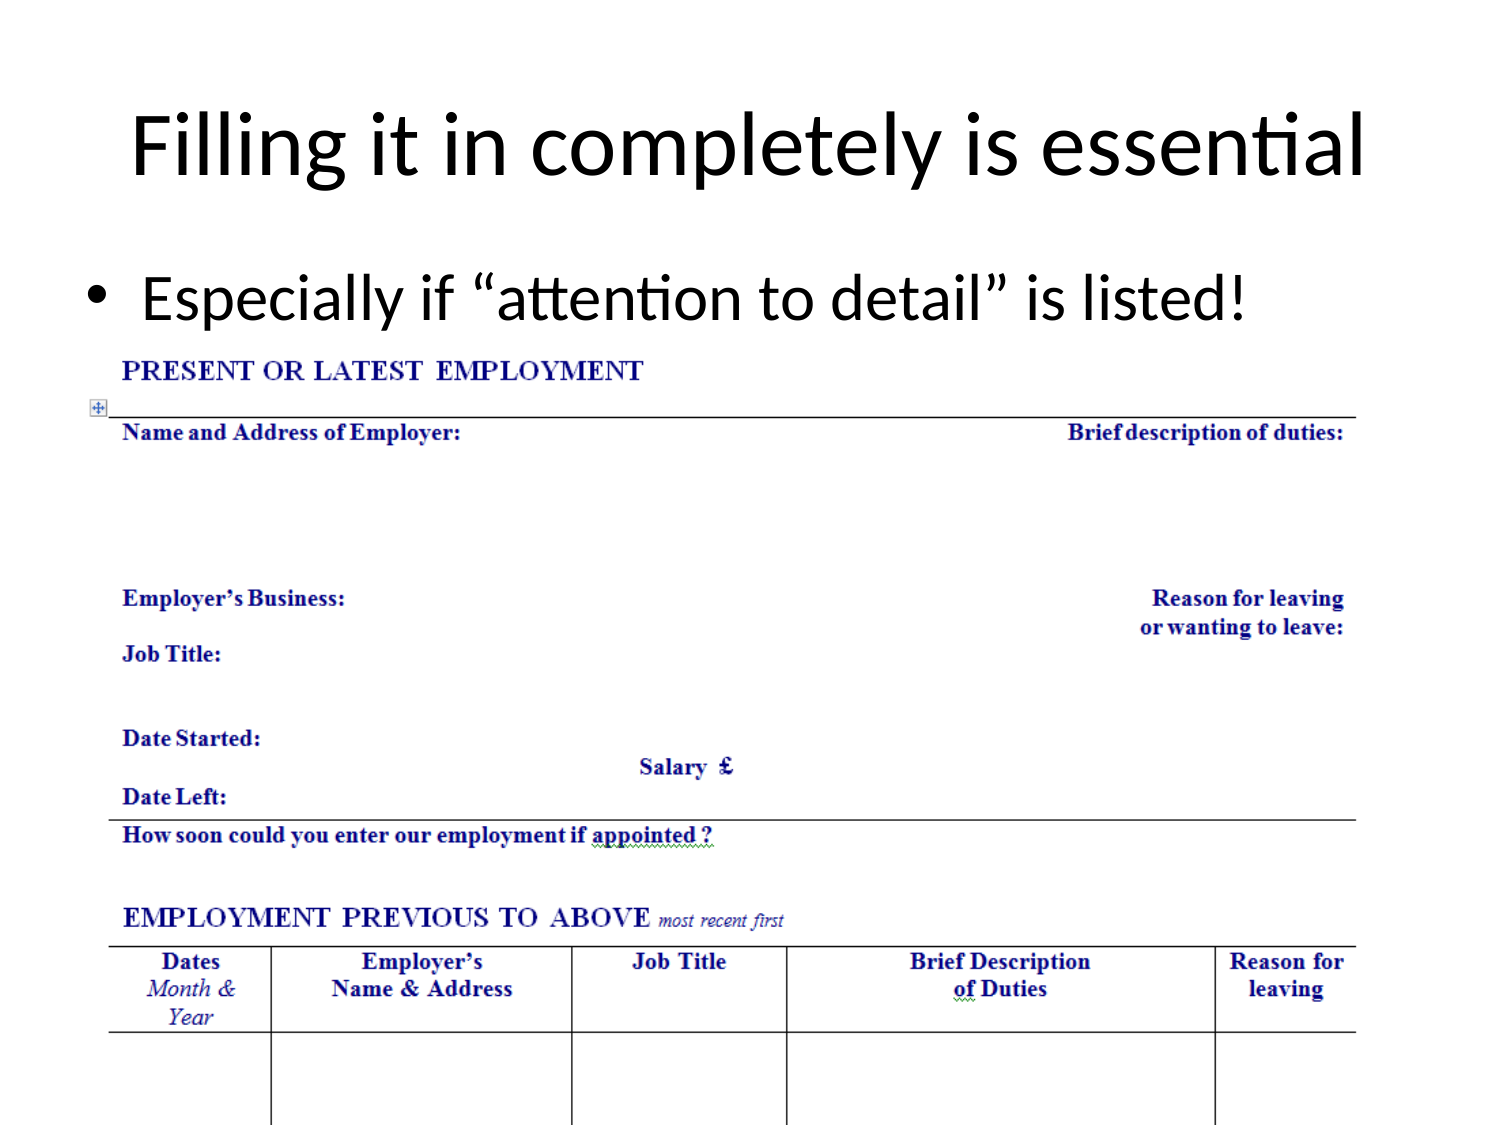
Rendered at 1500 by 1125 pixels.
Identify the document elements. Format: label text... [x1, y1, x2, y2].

title Filling it in completely is essential [75, 45, 1425, 233]
picture [58, 339, 1364, 1125]
list Especially if “attention to detail” is listed! [70, 246, 1421, 989]
